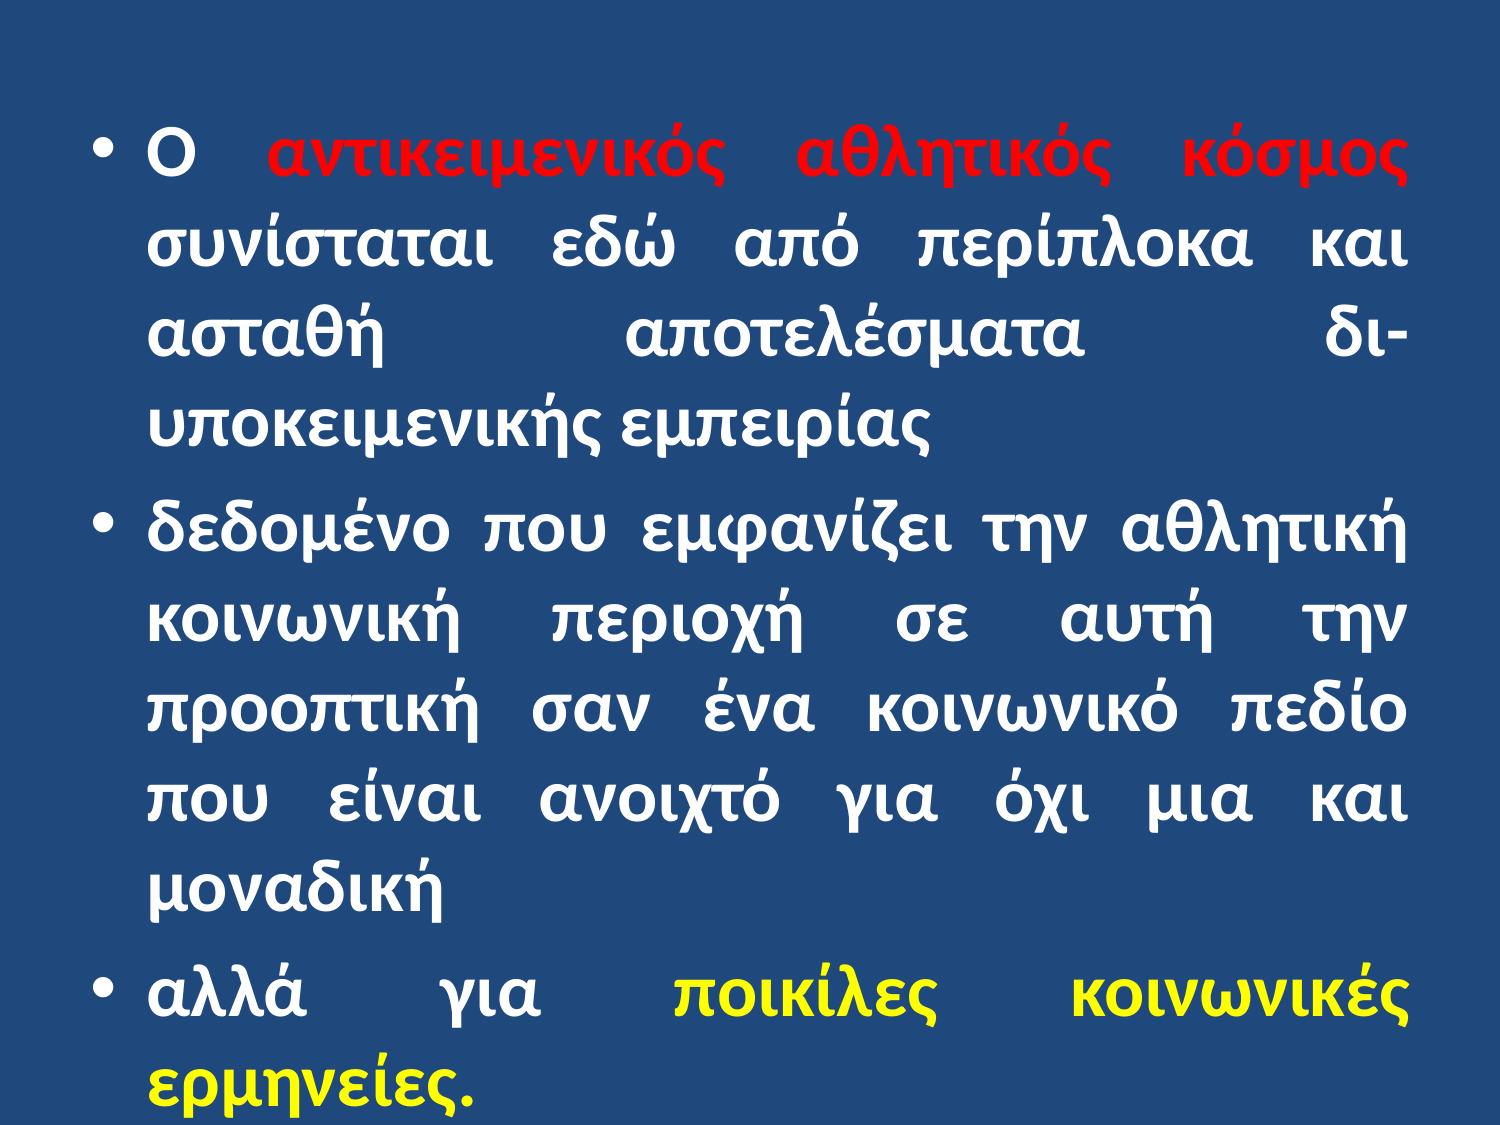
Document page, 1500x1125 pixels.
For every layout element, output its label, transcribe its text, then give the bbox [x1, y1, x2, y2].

list Ο αντικειμενικός αθλητικός κόσμος συνίσταται εδώ από περίπλοκα και ασταθή αποτελέσματα δι-υποκειμενικής εμπειρίας δεδομένο που εμφανίζει την αθλητική κοινωνική περιοχή σε αυτή την προοπτική σαν ένα κοινωνικό πεδίο που είναι ανοιχτό για όχι μια και μοναδική αλλά για ποικίλες κοινωνικές ερμηνείες. [75, 94, 1425, 1005]
